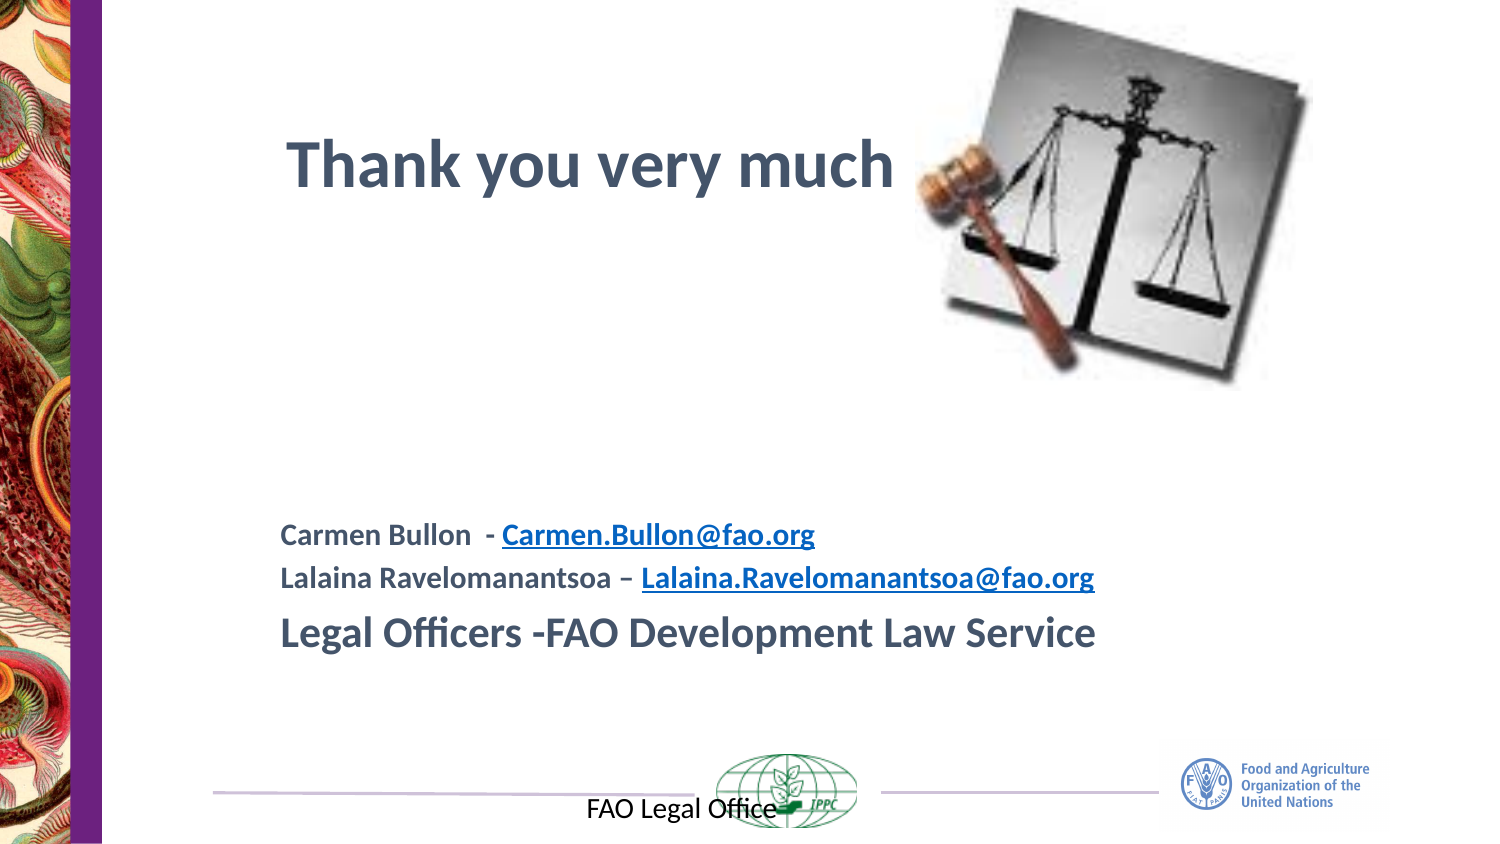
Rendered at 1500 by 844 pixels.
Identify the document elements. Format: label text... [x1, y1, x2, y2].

picture [1159, 739, 1390, 832]
list Thank you very much [271, 120, 915, 306]
text_box Carmen Bullon - Carmen.Bullon@fao.org Lalaina Ravelomanantsoa – Lalaina.Ravelomanantsoa@fao.org Legal Officers -FAO Development Law Service [269, 360, 1280, 662]
picture [915, 0, 1313, 391]
picture [0, 0, 70, 844]
footer FAO Legal Office [571, 782, 929, 827]
